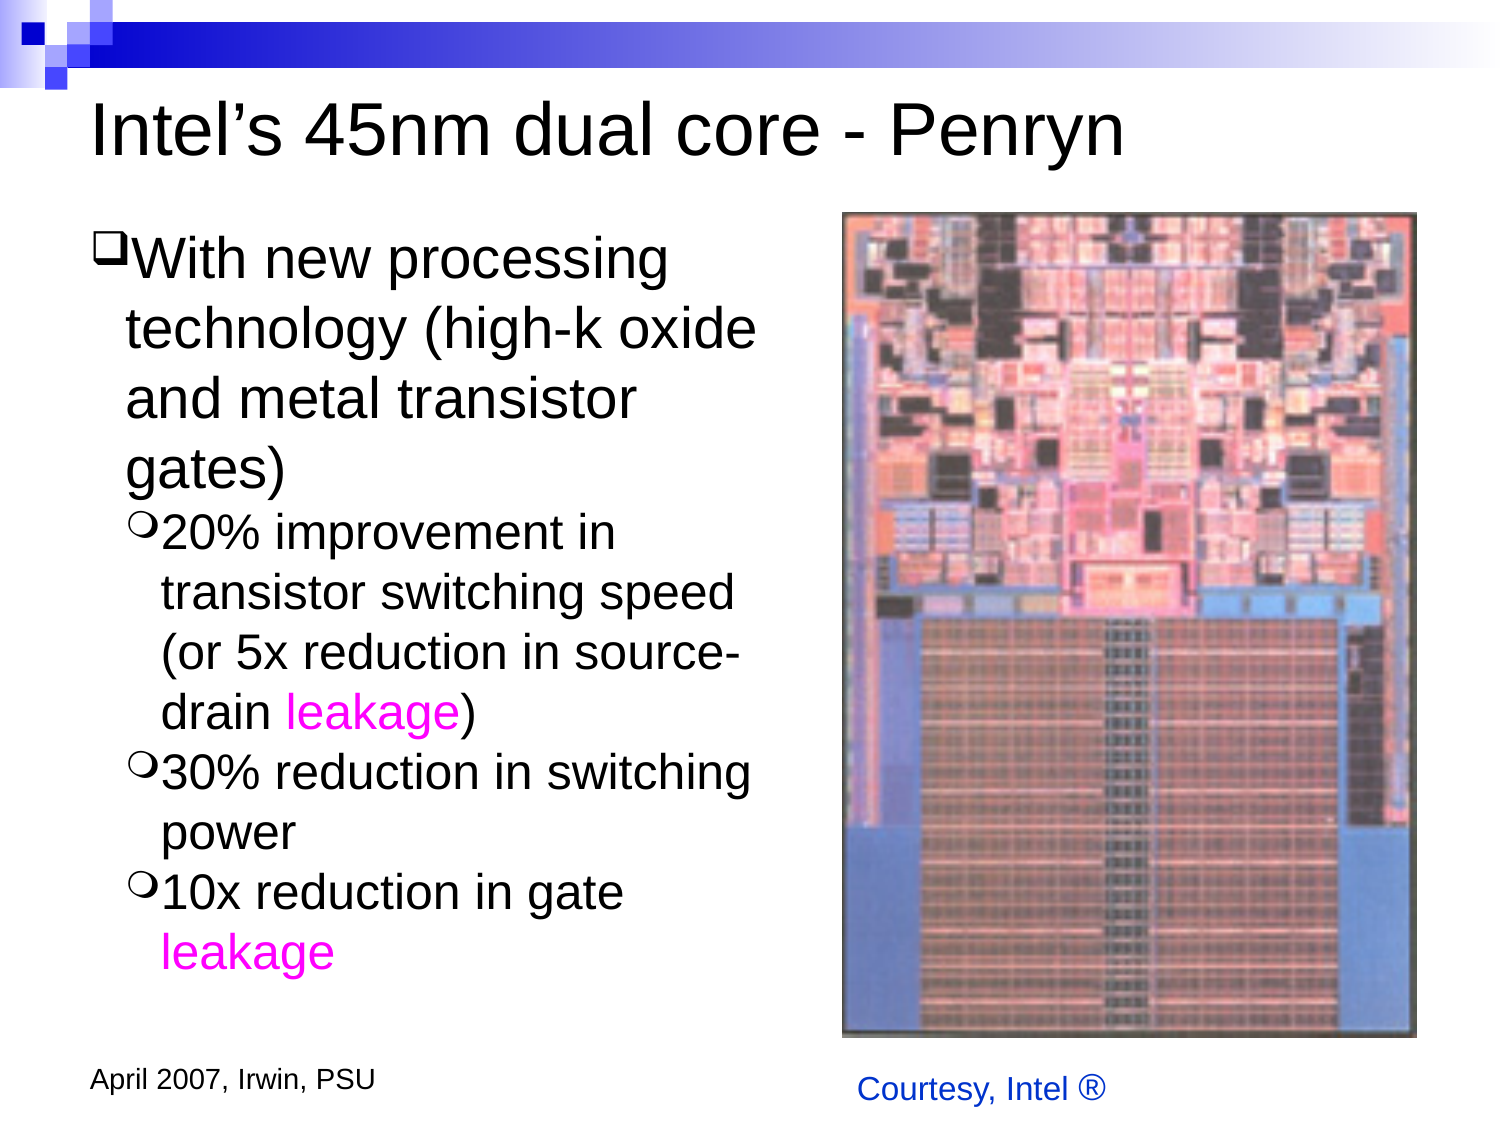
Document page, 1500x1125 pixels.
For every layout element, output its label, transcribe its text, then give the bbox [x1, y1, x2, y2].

picture [841, 212, 1417, 1038]
text_box April 2007, Irwin, PSU [75, 1038, 425, 1103]
text_box Courtesy, Intel ® [842, 1055, 1121, 1117]
text_box Intel’s 45nm dual core - Penryn [74, 74, 1425, 175]
text_box NIC [618, 22, 622, 67]
text_box With new processing technology (high-k oxide and metal transistor gates) 20% improvement in transistor switching speed (or 5x reduction in source-drain leakage) 30% reduction in switching power 10x reduction in gate leakage [74, 212, 811, 1038]
